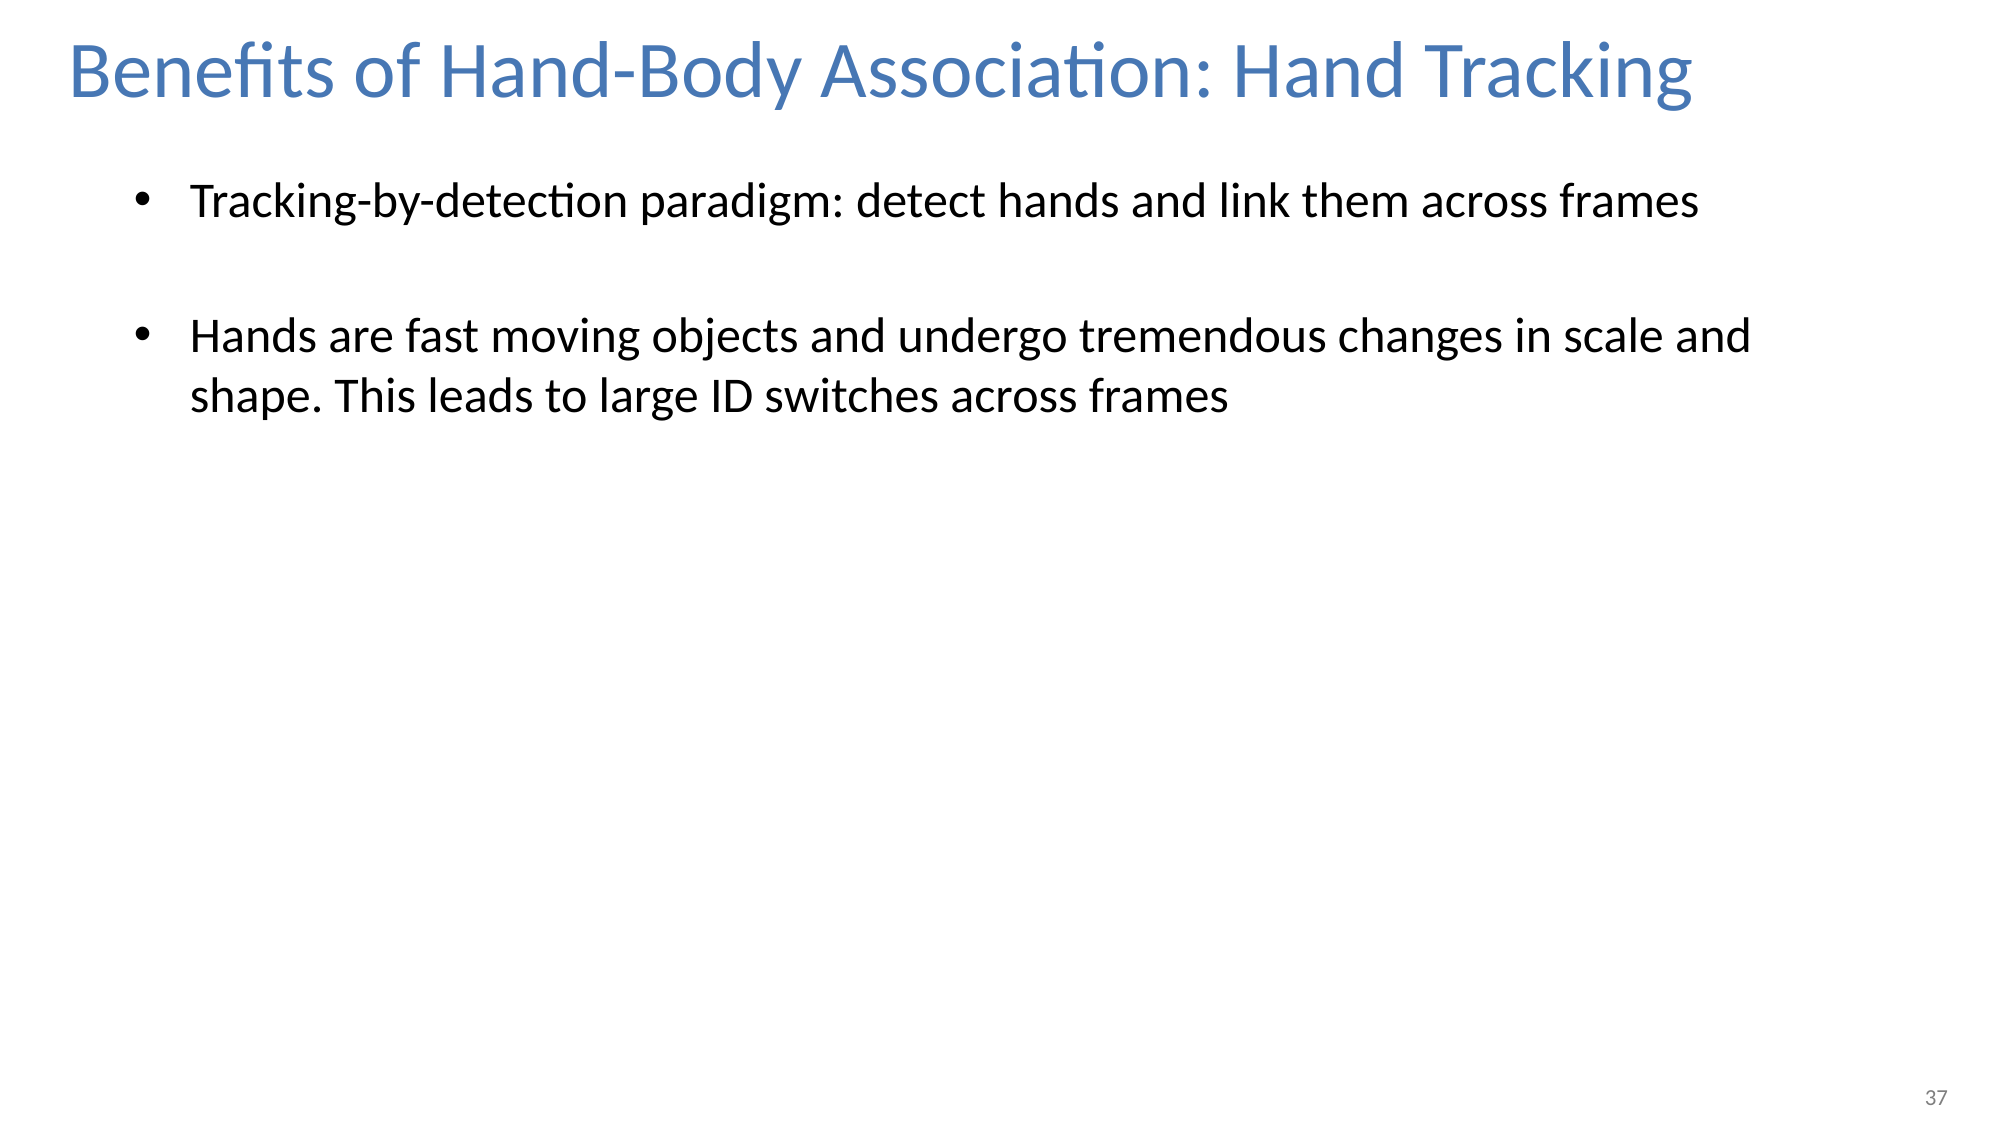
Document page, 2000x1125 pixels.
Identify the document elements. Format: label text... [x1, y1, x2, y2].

title Benefits of Hand-Body Association: Hand Tracking [68, 0, 1869, 159]
slide_number 37 [1688, 1066, 1964, 1125]
list Tracking-by-detection paradigm: detect hands and link them across frames Hands are fast moving objects and undergo tremendous changes in scale and shape. This leads to large ID switches across frames [99, 160, 1900, 1055]
